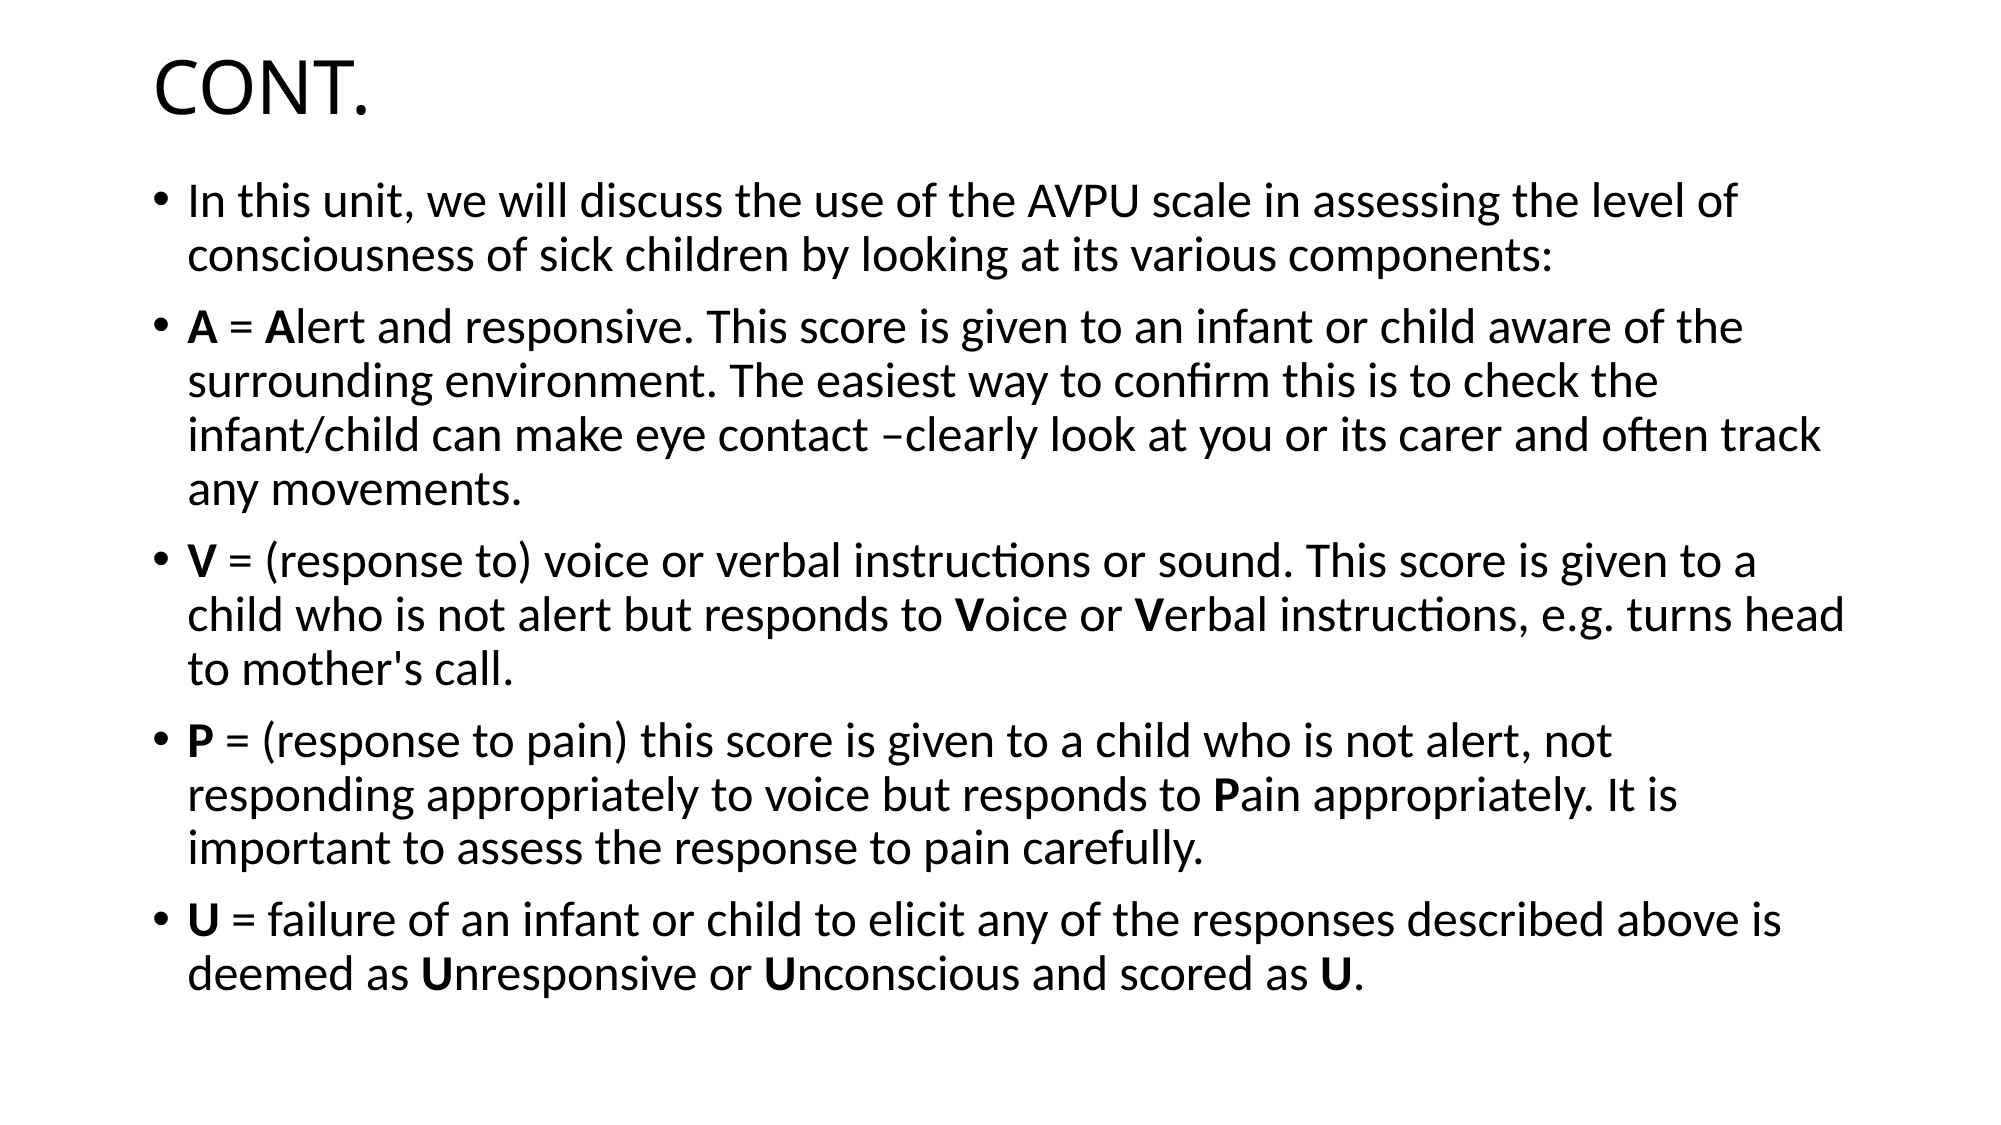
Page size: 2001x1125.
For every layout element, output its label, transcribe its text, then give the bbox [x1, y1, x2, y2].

list In this unit, we will discuss the use of the AVPU scale in assessing the level of consciousness of sick children by looking at its various components: A = Alert and responsive. This score is given to an infant or child aware of the surrounding environment. The easiest way to confirm this is to check the infant/child can make eye contact –clearly look at you or its carer and often track any movements. V = (response to) voice or verbal instructions or sound. This score is given to a child who is not alert but responds to Voice or Verbal instructions, e.g. turns head to mother's call. P = (response to pain) this score is given to a child who is not alert, not responding appropriately to voice but responds to Pain appropriately. It is important to assess the response to pain carefully. U = failure of an infant or child to elicit any of the responses described above is deemed as Unresponsive or Unconscious and scored as U. [137, 166, 1863, 1014]
title CONT. [137, 59, 1863, 121]
